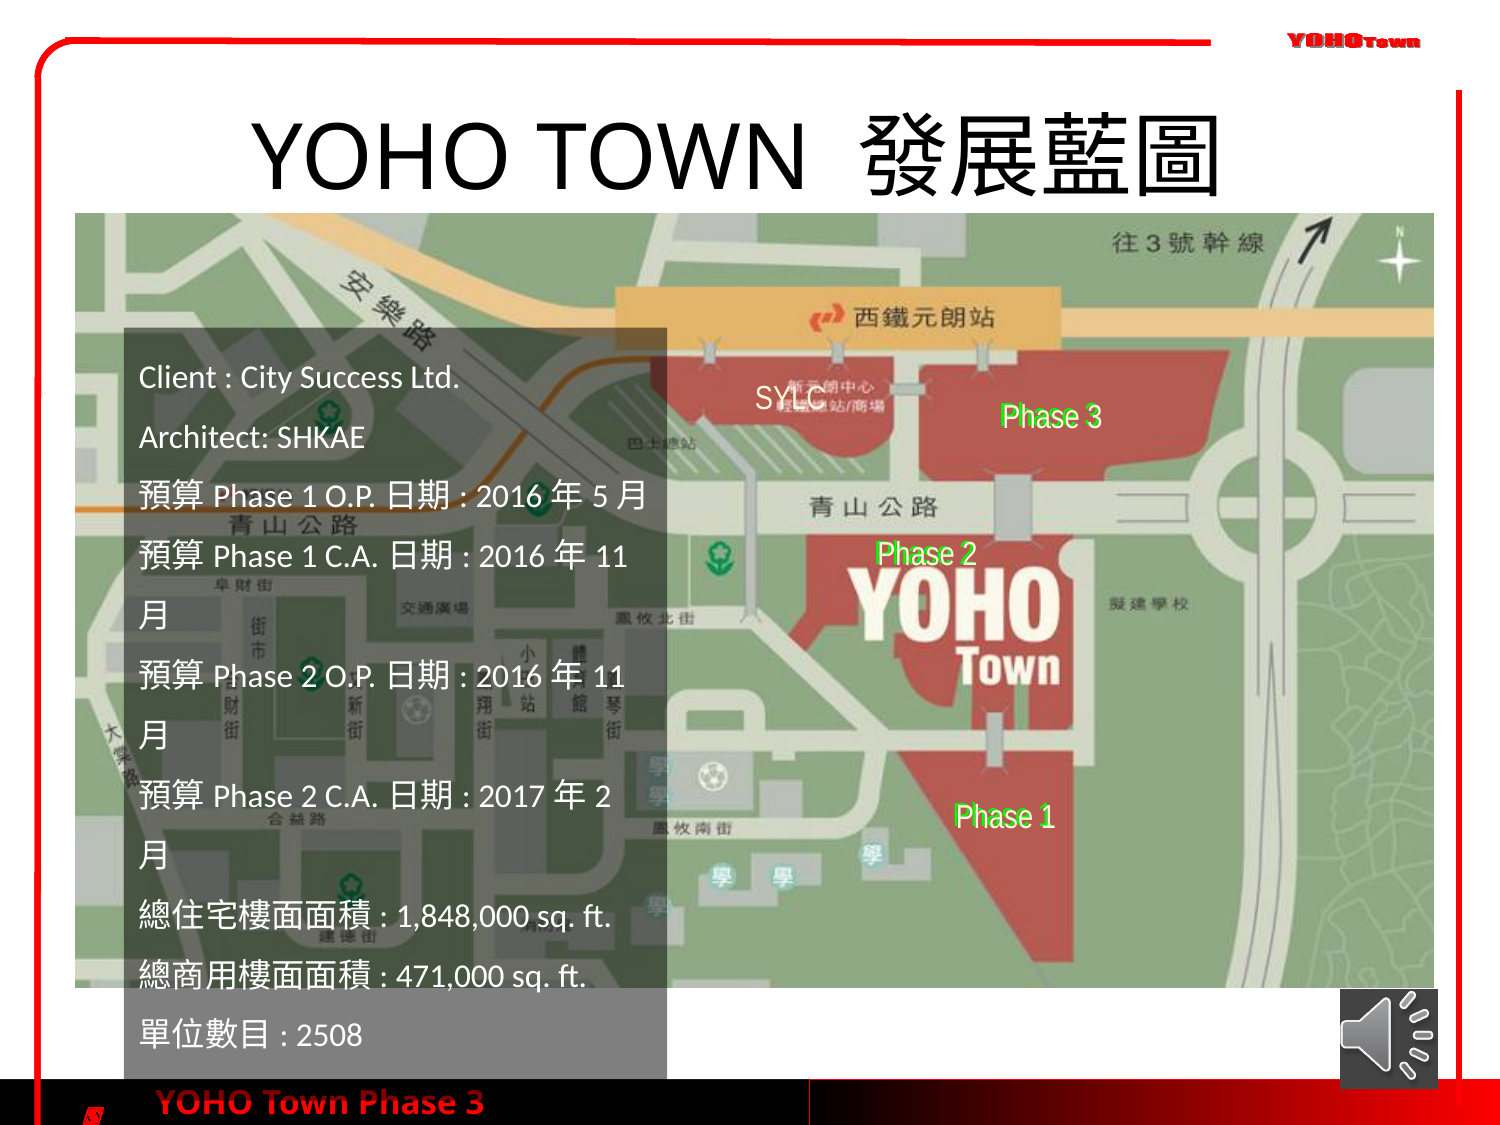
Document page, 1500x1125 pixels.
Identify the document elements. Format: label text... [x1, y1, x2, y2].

picture [74, 212, 1440, 1091]
text_box Client : City Success Ltd. Architect: SHKAE 預算Phase 1 O.P.日期: 2016年5月 預算Phase 1 C.A.日期: 2016年11月 預算Phase 2 O.P.日期: 2016年11月 預算Phase 2 C.A.日期: 2017年2月 總住宅樓面面積: 1,848,000 sq. ft. 總商用樓面面積: 471,000 sq. ft. 單位數目: 2508 [123, 997, 668, 1101]
title YOHO TOWN 發展藍圖 [100, 90, 1376, 209]
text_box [862, 387, 1301, 843]
